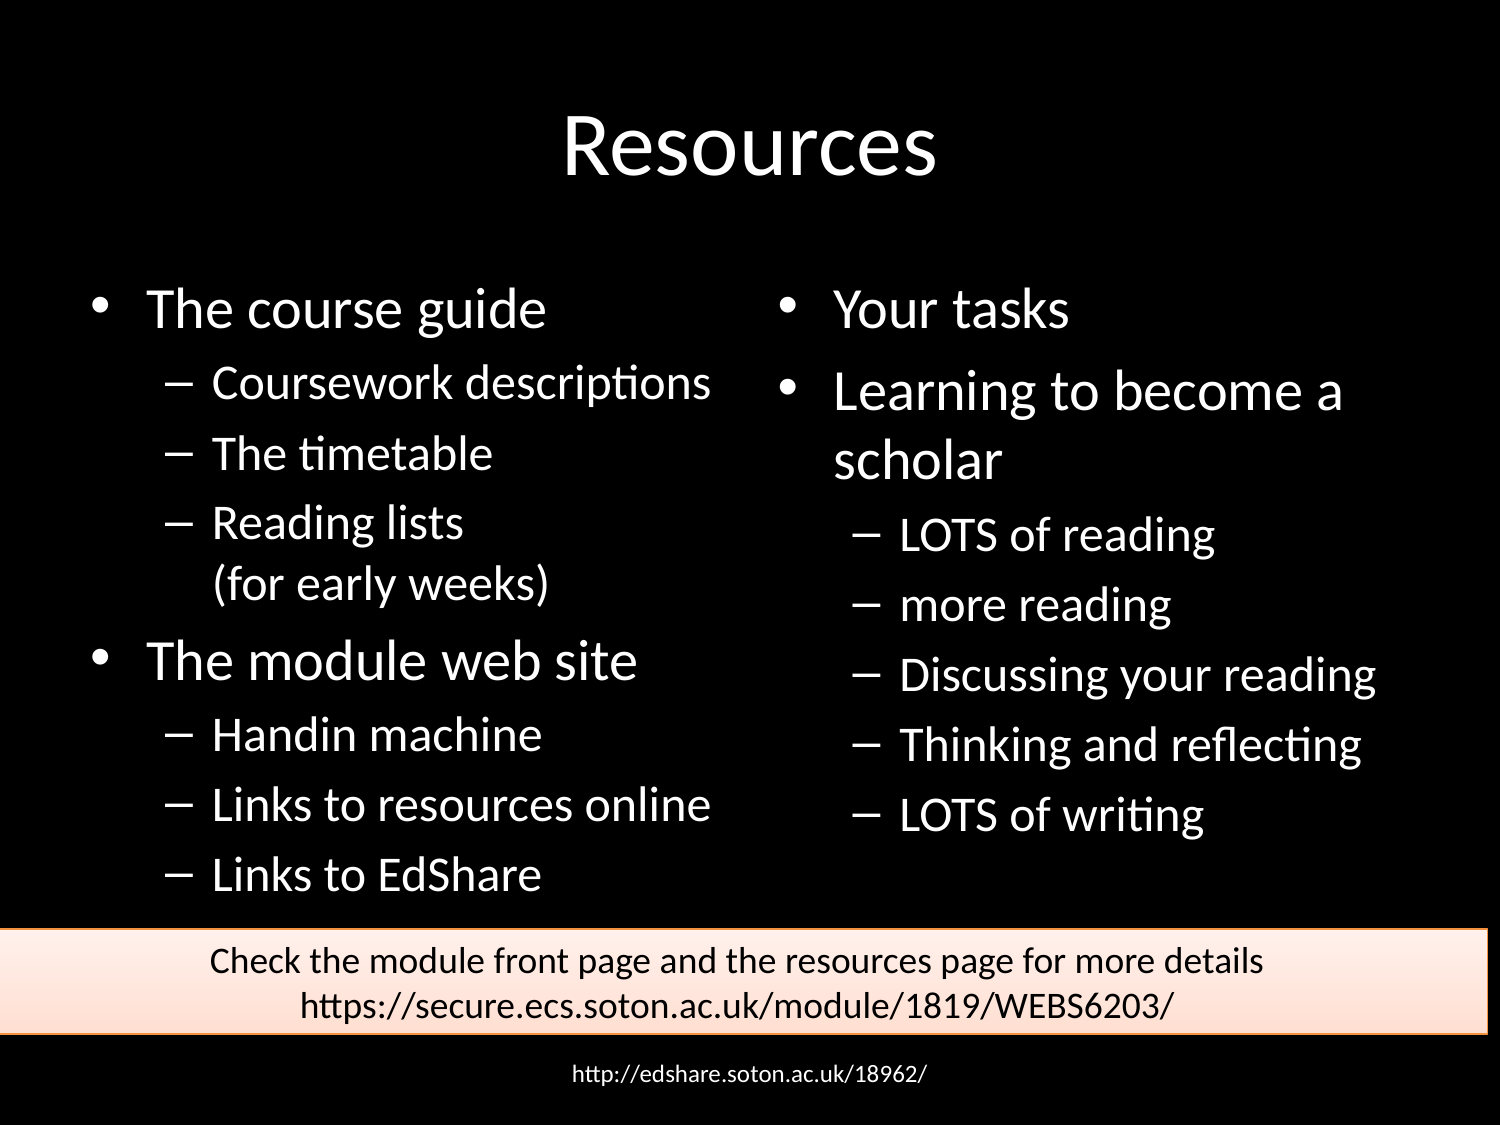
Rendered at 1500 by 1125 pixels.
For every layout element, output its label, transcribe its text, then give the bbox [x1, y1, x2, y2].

list Your tasks Learning to become a scholar LOTS of reading more reading Discussing your reading Thinking and reflecting LOTS of writing [762, 262, 1425, 926]
text_box Check the module front page and the resources page for more details https://secure.ecs.soton.ac.uk/module/1819/WEBS6203/ [0, 928, 1488, 1035]
title Resources [75, 45, 1425, 233]
footer http://edshare.soton.ac.uk/18962/ [425, 1043, 1075, 1103]
list The course guide Coursework descriptions The timetable Reading lists (for early weeks) The module web site Handin machine Links to resources online Links to EdShare [75, 262, 738, 926]
